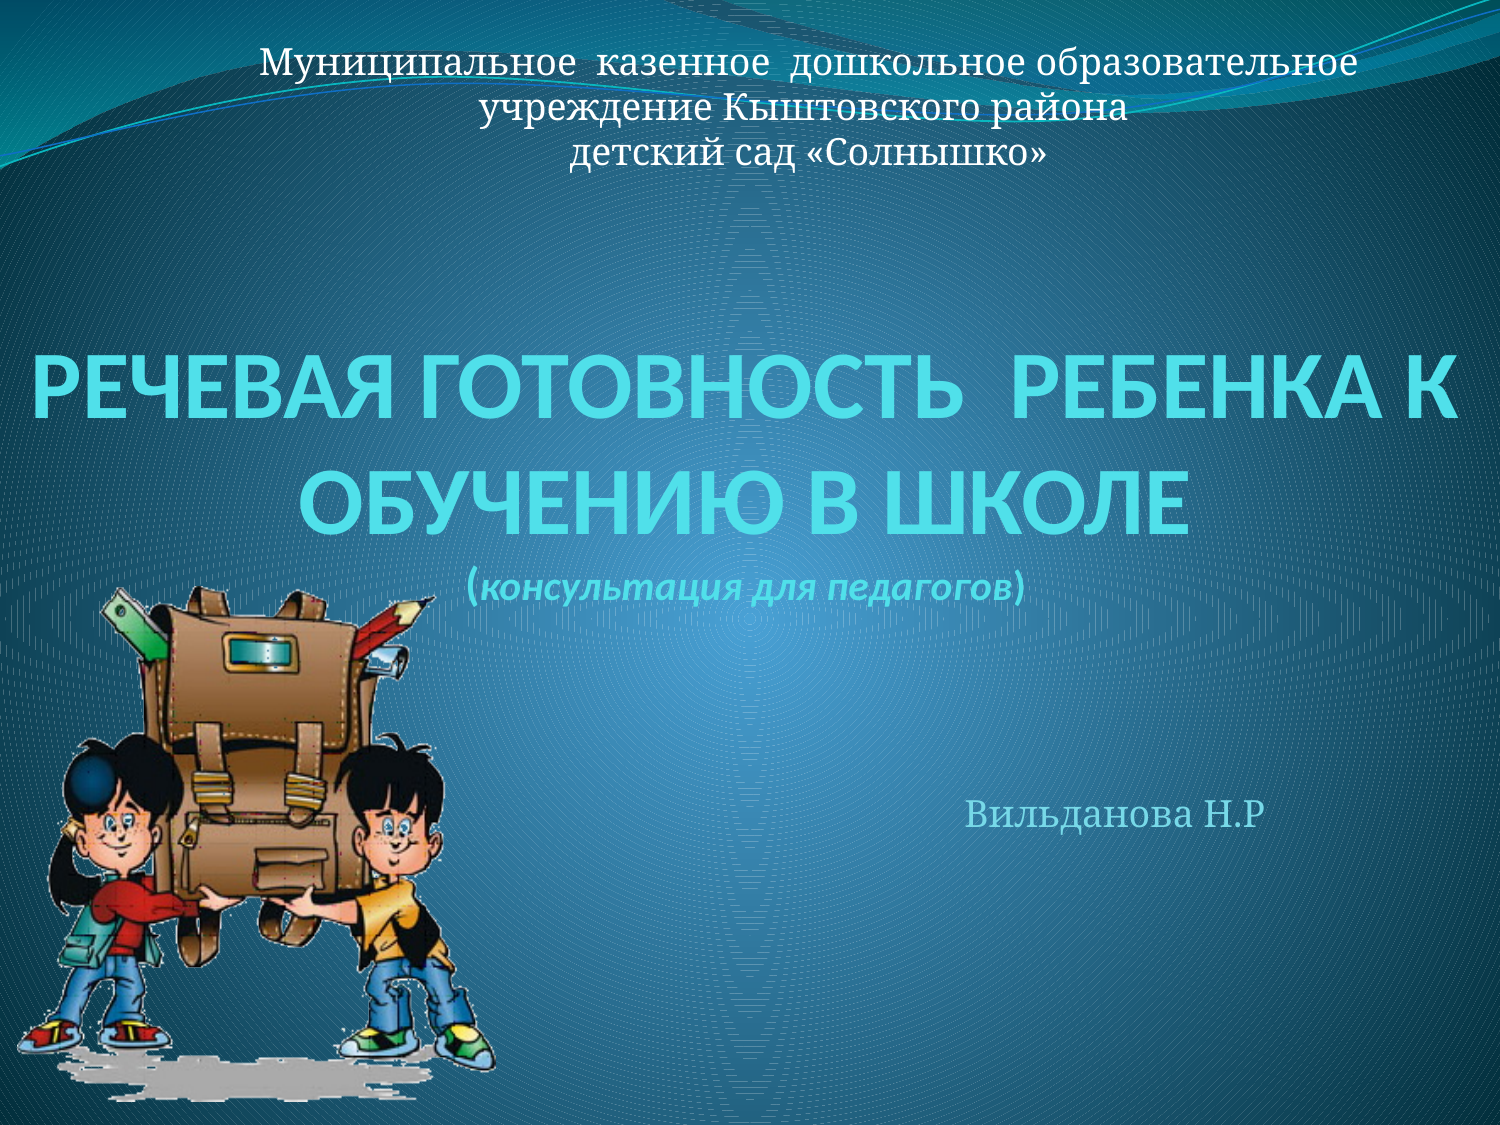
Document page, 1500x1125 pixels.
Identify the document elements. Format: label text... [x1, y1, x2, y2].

text_box Вильданова Н.Р [949, 783, 1476, 843]
text_box [643, 834, 1397, 894]
text_box Муниципальное казенное дошкольное образовательное учреждение Кыштовского района детский сад «Солнышко» [159, 30, 1459, 181]
title РЕЧЕВАЯ ГОТОВНОСТЬ РЕБЕНКА К ОБУЧЕНИЮ В ШКОЛЕ (консультация для педагогов) [23, 196, 1471, 610]
picture [17, 585, 496, 1102]
